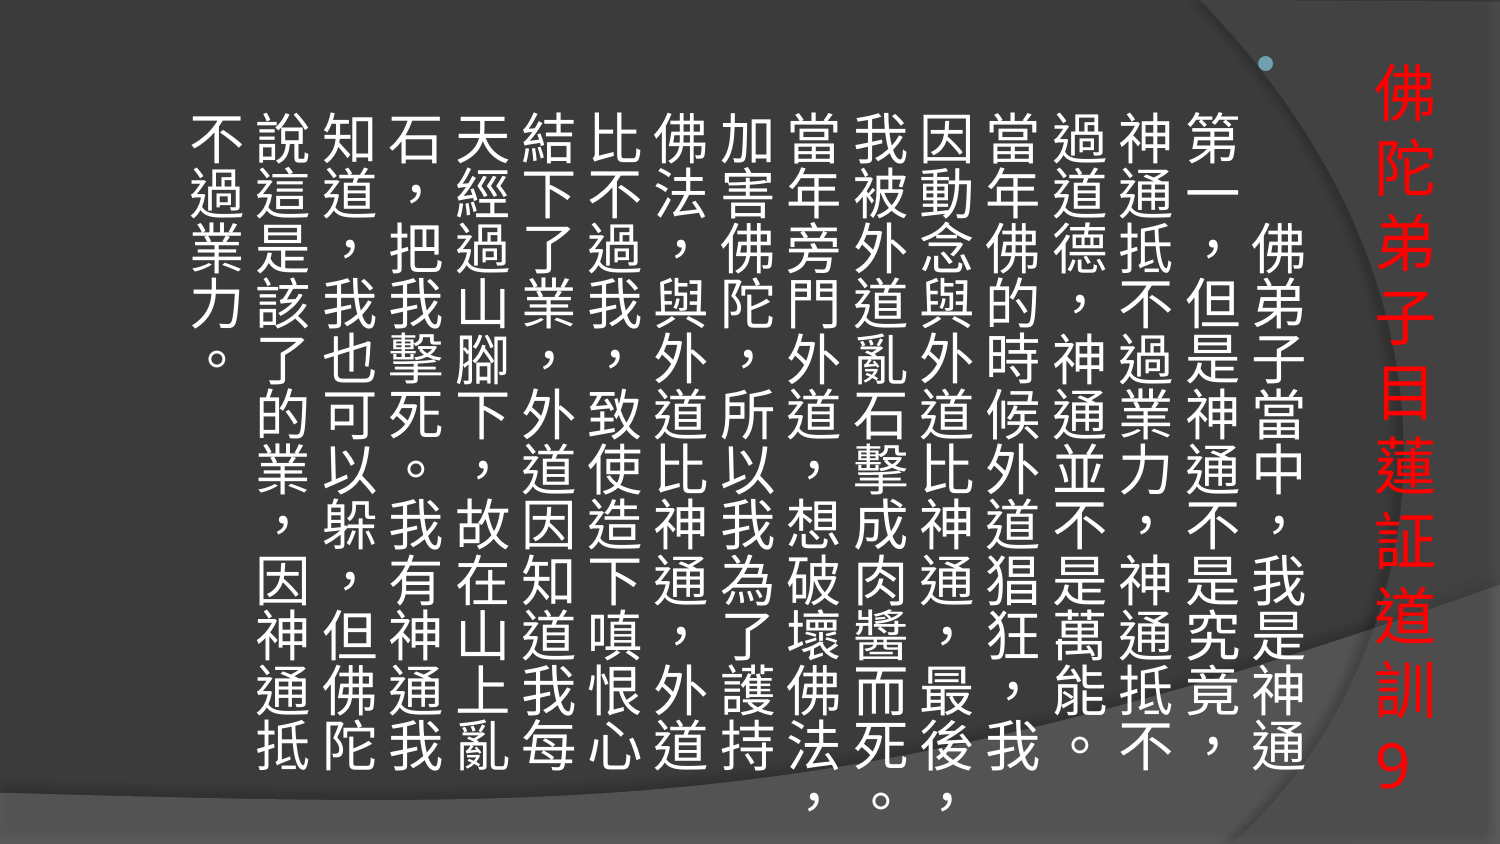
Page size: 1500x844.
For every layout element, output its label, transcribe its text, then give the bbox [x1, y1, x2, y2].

title 佛陀弟子目蓮証道訓9 [1352, 43, 1473, 812]
list 佛弟子當中，我是神通第一，但是神通不是究竟，神通抵不過業力，神通抵不過道德，神通並不是萬能。當年佛的時候外道猖狂，我因動念與外道比神通，最後，我被外道亂石擊成肉醬而死。當年旁門外道，想破壞佛法，加害佛陀，所以我為了護持佛法，與外道比神通，外道比不過我，致使造下嗔恨心結下了業，外道因知道我每天經過山腳下，故在山上亂石，把我擊死。我有神通我知道，我也可以躲，但佛陀說這是該了的業，因神通抵不過業力。 [29, 33, 1329, 812]
